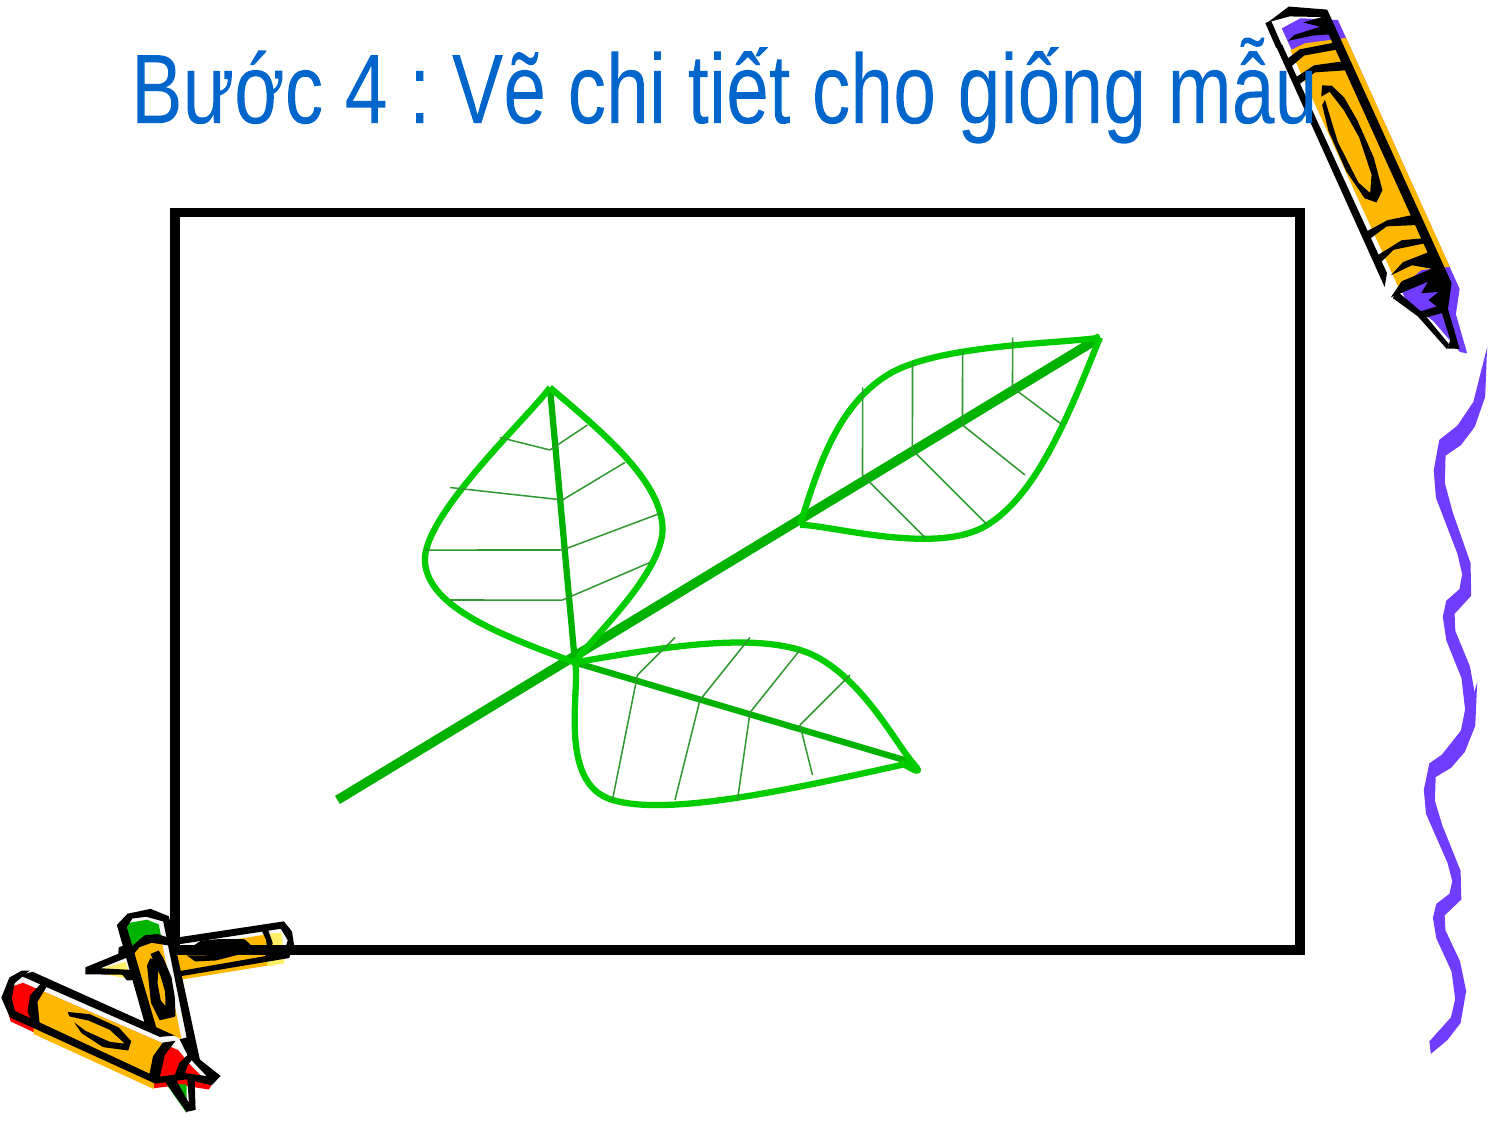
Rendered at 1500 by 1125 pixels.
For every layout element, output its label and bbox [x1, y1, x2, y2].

text_box [174, 212, 1300, 950]
text_box [272, 950, 284, 954]
